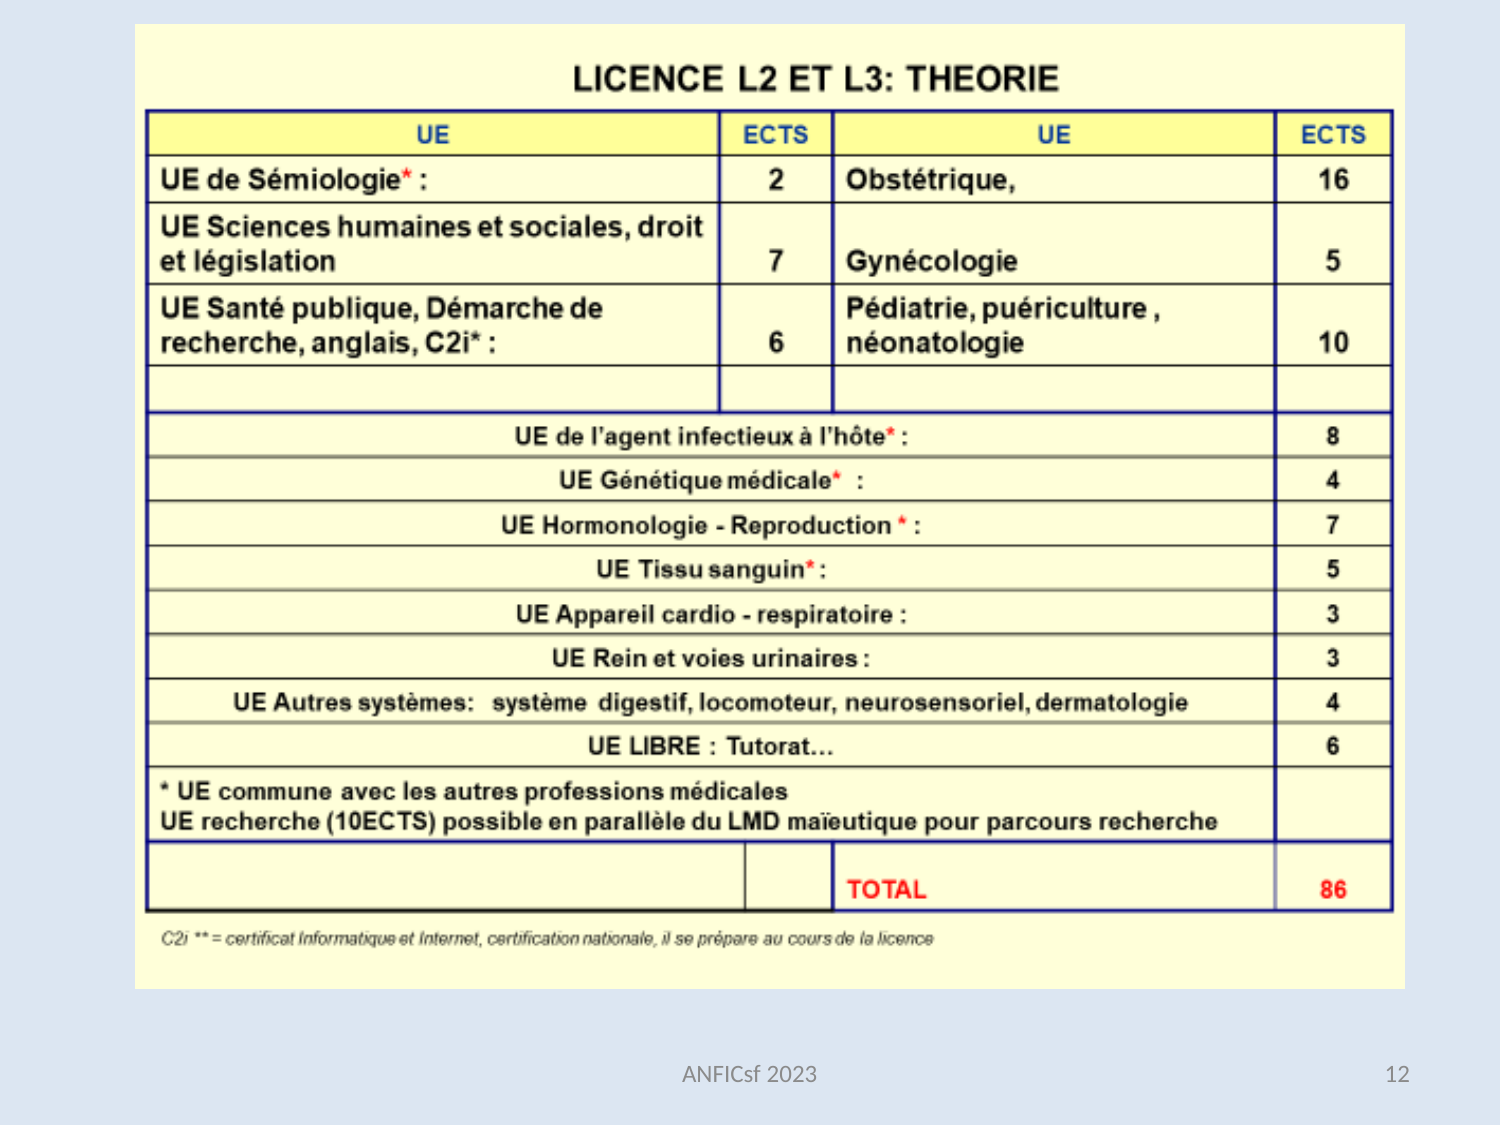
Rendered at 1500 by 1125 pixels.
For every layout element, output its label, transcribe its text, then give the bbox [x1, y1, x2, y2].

footer ANFICsf 2023 [512, 1042, 988, 1103]
picture [135, 24, 1405, 990]
slide_number 12 [1074, 1042, 1425, 1103]
